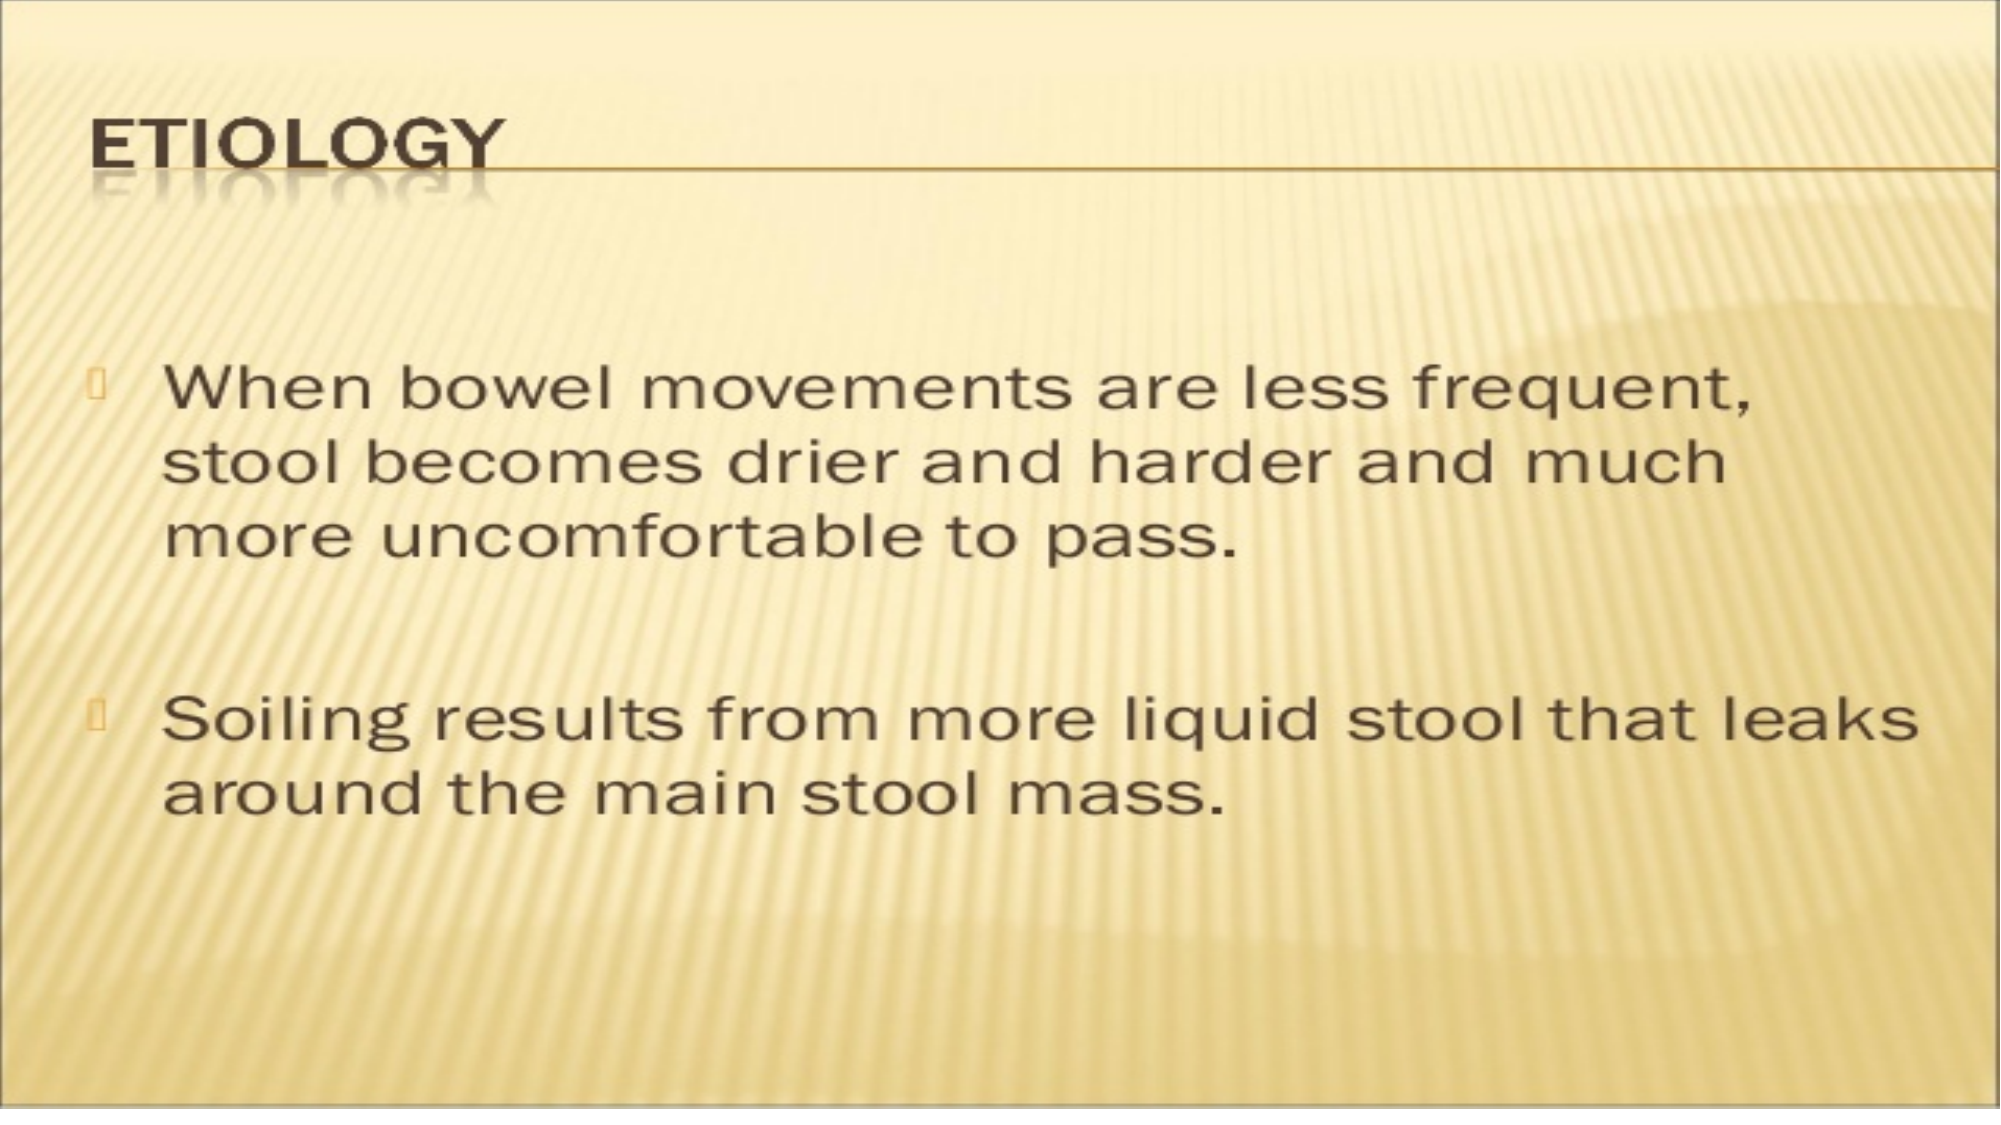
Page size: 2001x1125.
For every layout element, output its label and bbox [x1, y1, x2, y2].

list [0, 0, 2000, 1110]
